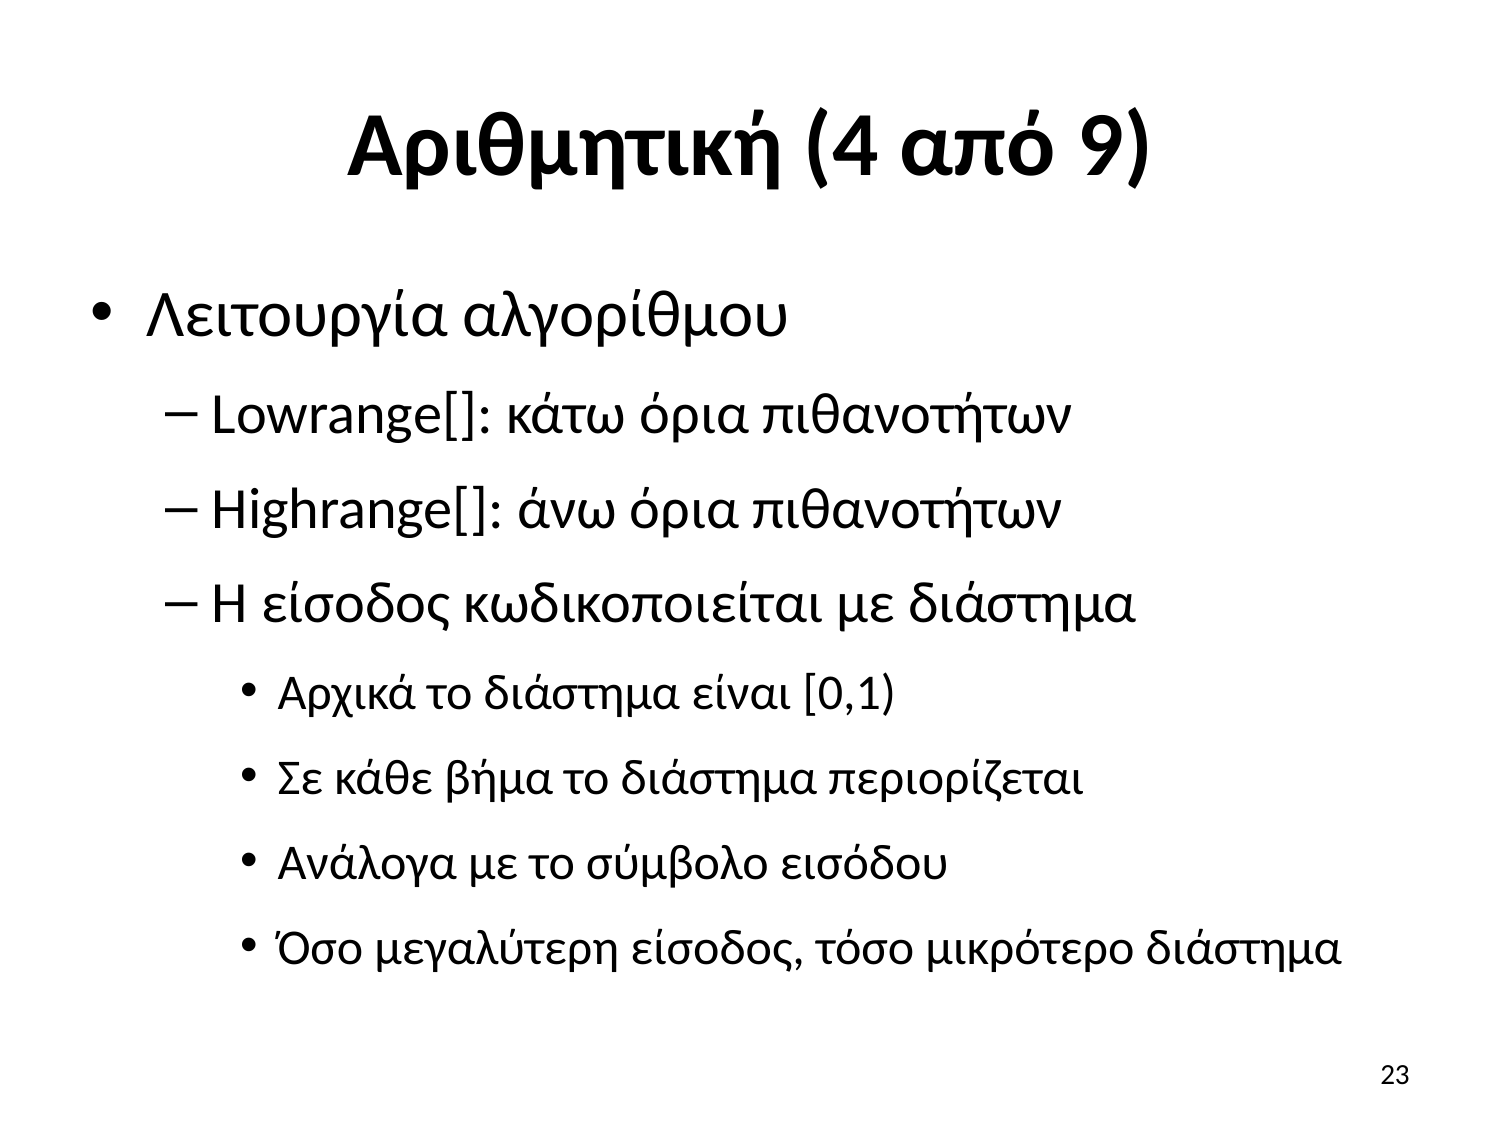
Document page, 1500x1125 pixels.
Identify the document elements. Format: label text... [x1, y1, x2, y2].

list Λειτουργία αλγορίθμου Lowrange[]: κάτω όρια πιθανοτήτων Highrange[]: άνω όρια πιθανοτήτων Η είσοδος κωδικοποιείται με διάστημα Αρχικά το διάστημα είναι [0,1) Σε κάθε βήμα το διάστημα περιορίζεται Ανάλογα με το σύμβολο εισόδου Όσο μεγαλύτερη είσοδος, τόσο μικρότερο διάστημα [75, 262, 1425, 1005]
slide_number 23 [1074, 1042, 1425, 1103]
title Αριθμητική (4 από 9) [75, 45, 1425, 233]
